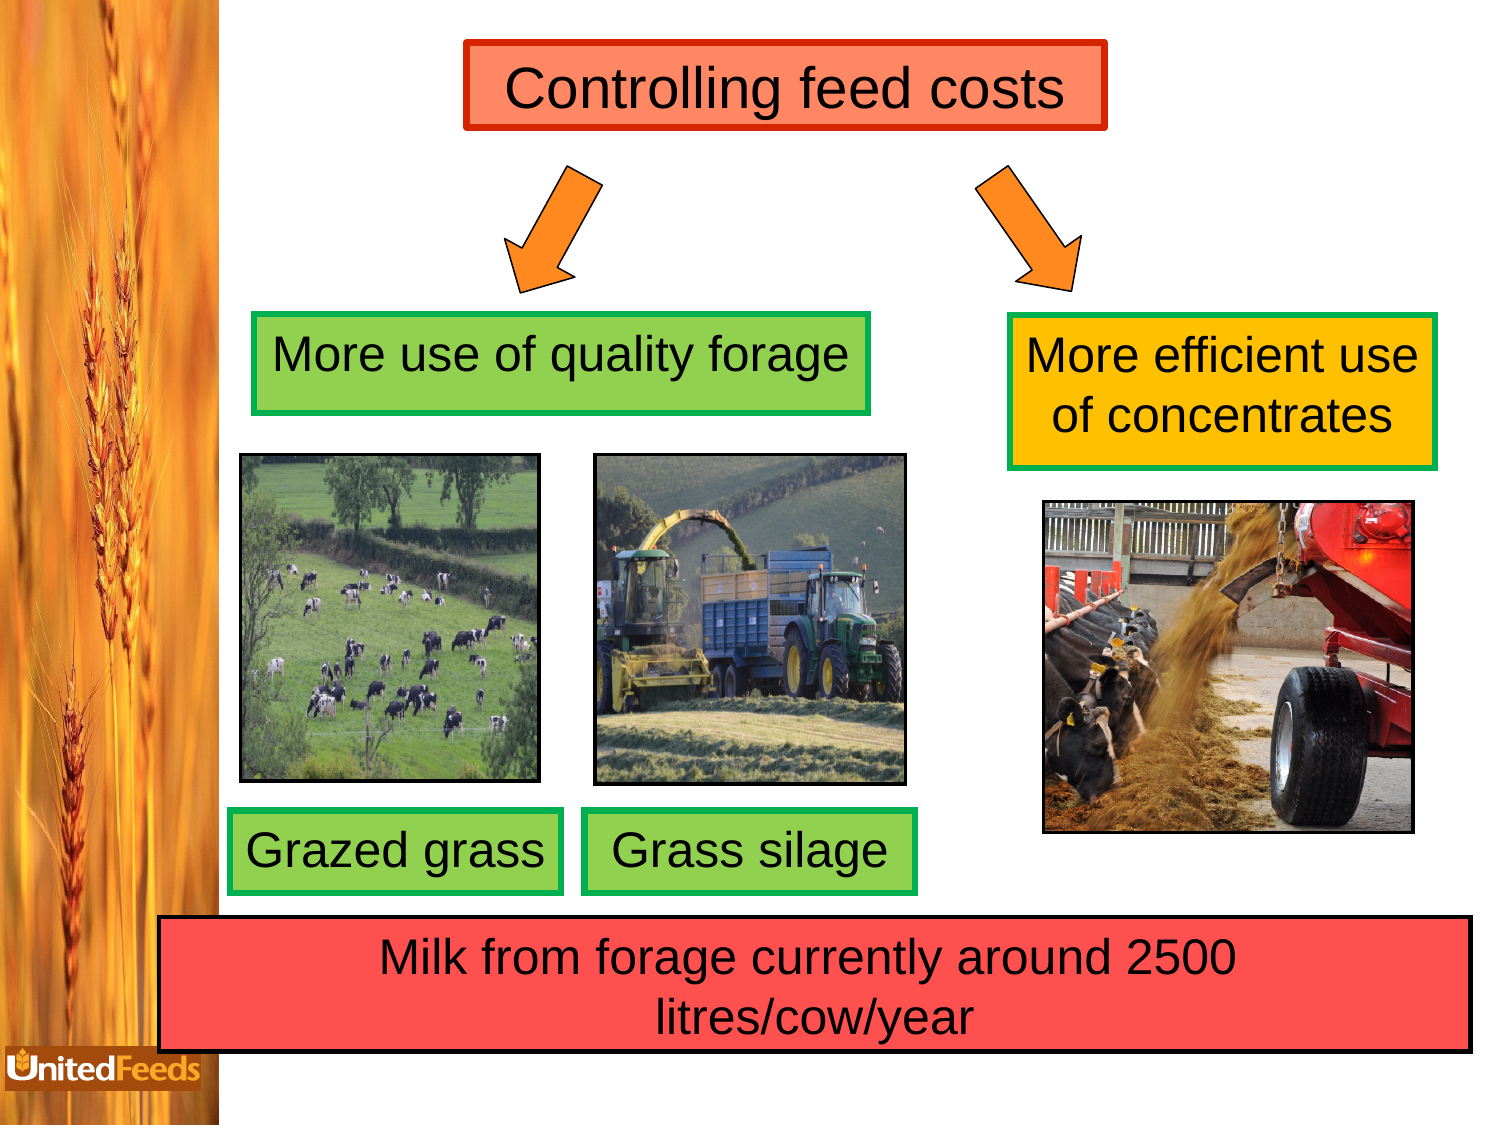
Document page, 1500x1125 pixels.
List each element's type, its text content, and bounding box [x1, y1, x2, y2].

text_box Milk from forage currently around 2500 litres/cow/year [159, 916, 1471, 1052]
picture [596, 455, 904, 783]
text_box [504, 165, 603, 293]
picture [1045, 503, 1412, 831]
picture [241, 455, 538, 780]
text_box More efficient use of concentrates [1009, 315, 1436, 468]
list More use of quality forage [253, 314, 869, 413]
text_box [975, 165, 1082, 292]
text_box Grazed grass [230, 810, 561, 894]
text_box Controlling feed costs [466, 42, 1105, 128]
text_box Grass silage [584, 810, 916, 894]
picture [0, 0, 219, 1125]
